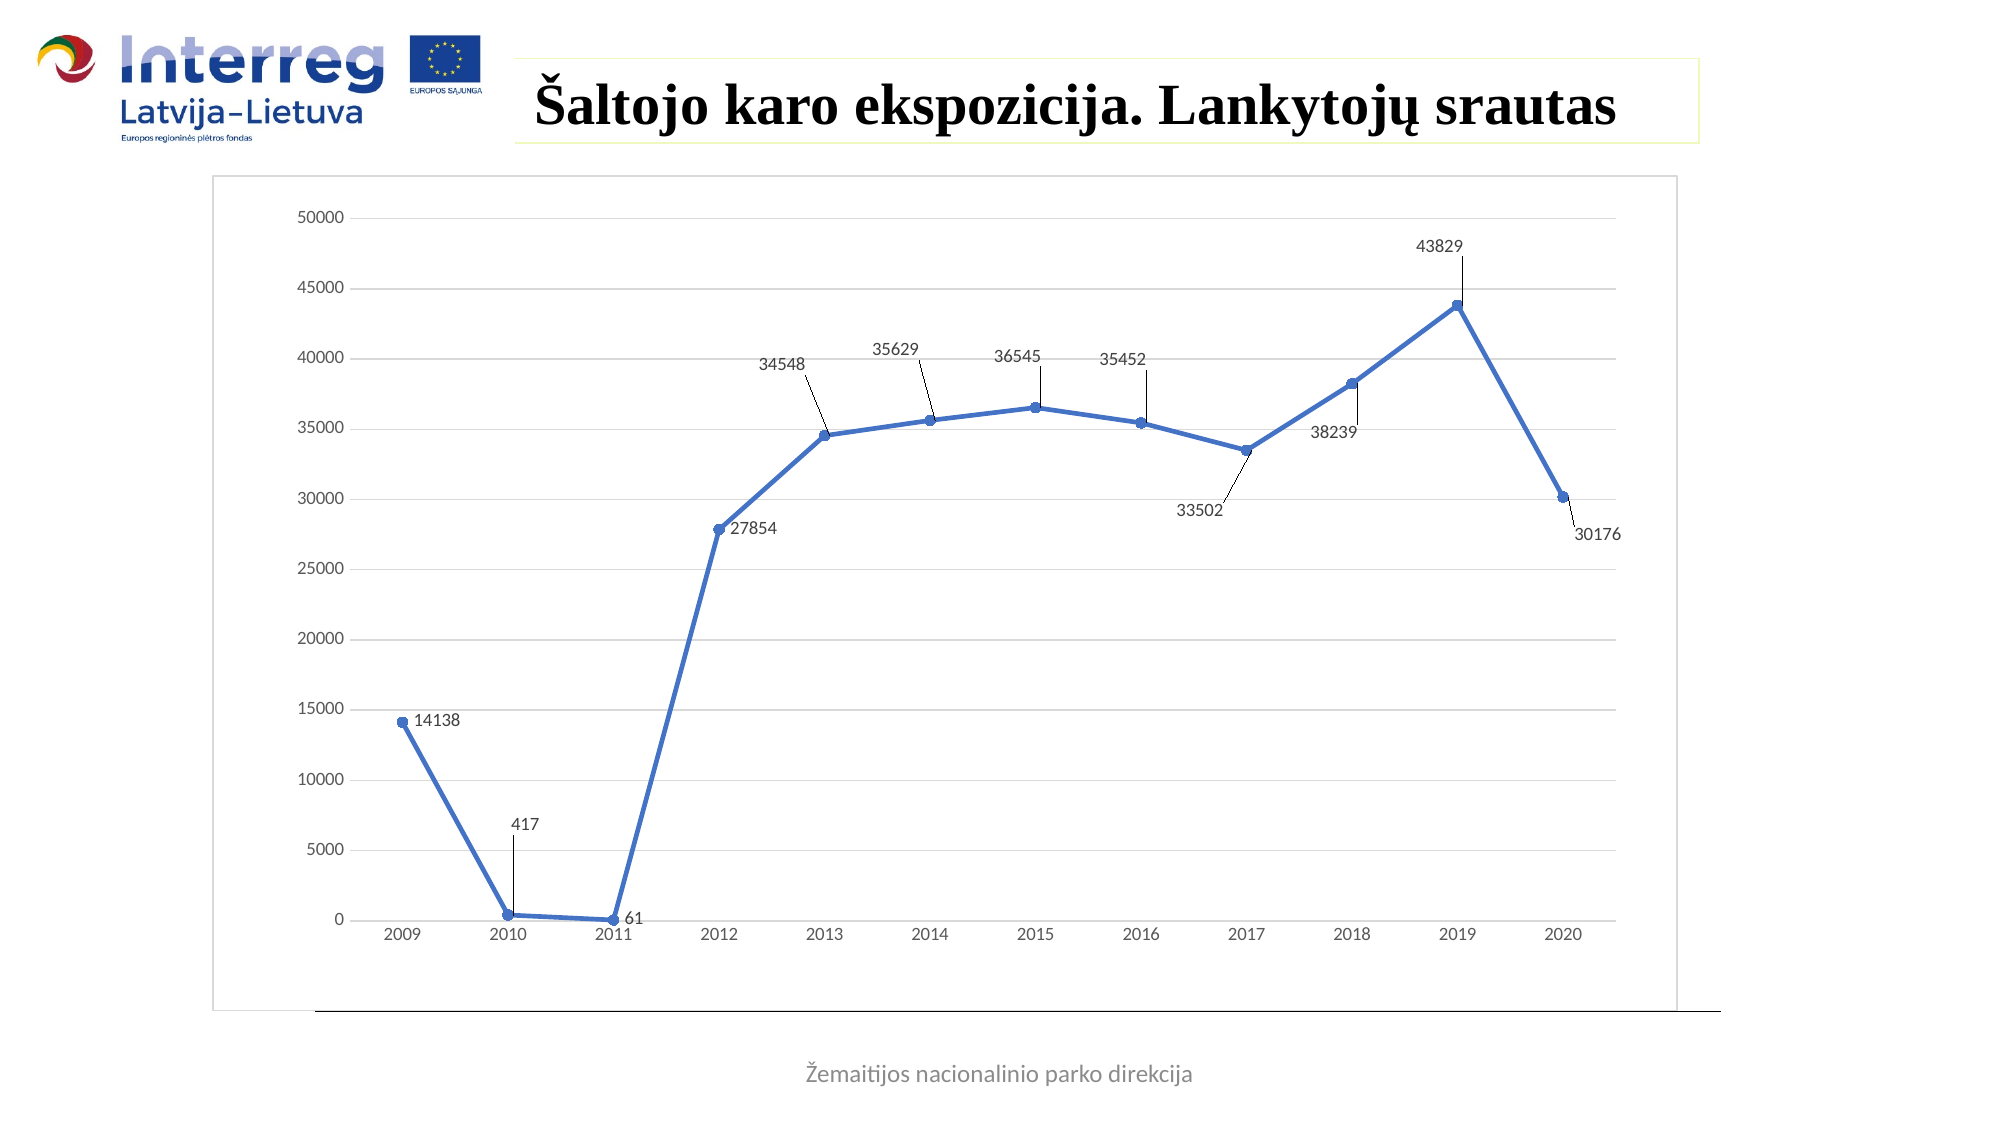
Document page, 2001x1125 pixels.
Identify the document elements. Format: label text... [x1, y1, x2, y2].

chart [212, 175, 1678, 1012]
picture [2, 0, 515, 167]
text_box Šaltojo karo ekspozicija. Lankytojų srautas [515, 58, 1700, 144]
footer Žemaitijos nacionalinio parko direkcija [662, 1042, 1338, 1103]
